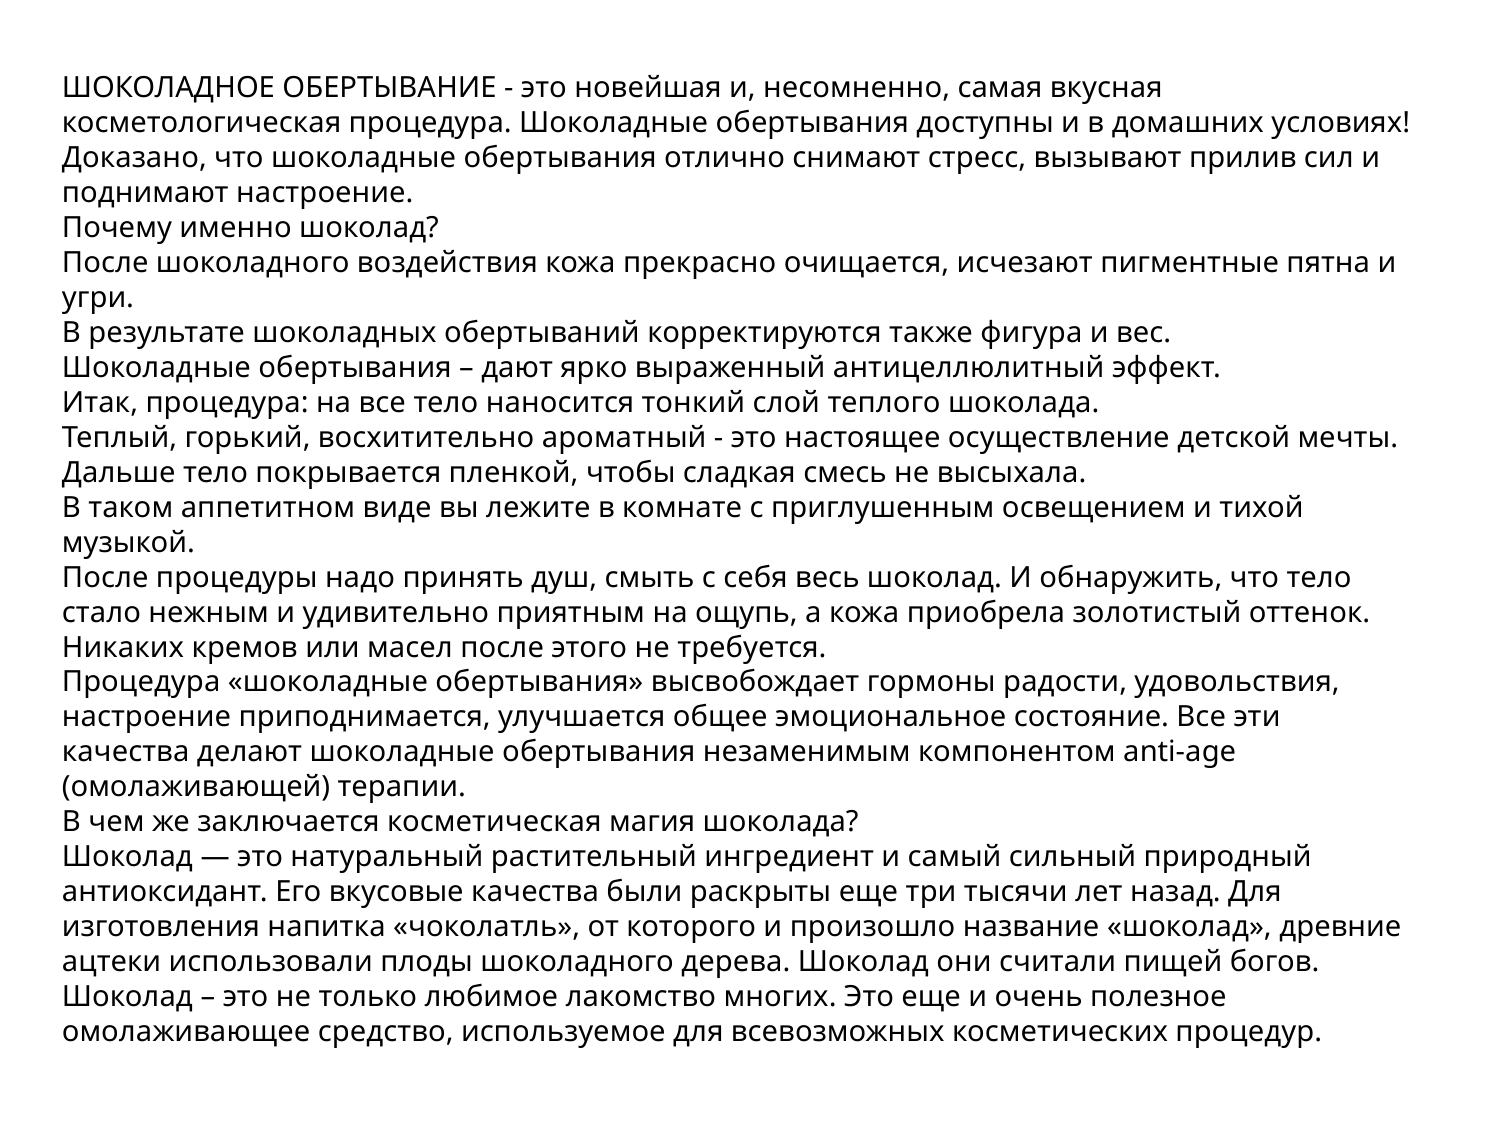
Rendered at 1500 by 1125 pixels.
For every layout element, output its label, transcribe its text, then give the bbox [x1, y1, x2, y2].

title ШОКОЛАДНОЕ ОБЕРТЫВАНИЕ - это новейшая и, несомненно, самая вкусная косметологическая процедура. Шоколадные обертывания доступны и в домашних условиях! Доказано, что шоколадные обертывания отлично снимают стресс, вызывают прилив сил и поднимают настроение. Почему именно шоколад? После шоколадного воздействия кожа прекрасно очищается, исчезают пигментные пятна и угри. В результате шоколадных обертываний корректируются также фигура и вес. Шоколадные обертывания – дают ярко выраженный антицеллюлитный эффект. Итак, процедура: на все тело наносится тонкий слой теплого шоколада. Теплый, горький, восхитительно ароматный - это настоящее осуществление детской мечты. Дальше тело покрывается пленкой, чтобы сладкая смесь не высыхала. В таком аппетитном виде вы лежите в комнате с приглушенным освещением и тихой музыкой. После процедуры надо принять душ, смыть с себя весь шоколад. И обнаружить, что тело стало нежным и удивительно приятным на ощупь, а кожа приобрела золотистый оттенок. Никаких кремов или масел после этого не требуется. Процедура «шоколадные обертывания» высвобождает гормоны радости, удовольствия, настроение приподнимается, улучшается общее эмоциональное состояние. Все эти качества делают шоколадные обертывания незаменимым компонентом anti-age (омолаживающей) терапии. В чем же заключается косметическая магия шоколада? Шоколад — это натуральный растительный ингредиент и самый сильный природный антиоксидант. Его вкусовые качества были раскрыты еще три тысячи лет назад. Для изготовления напитка «чоколатль», от которого и произошло название «шоколад», древние ацтеки использовали плоды шоколадного дерева. Шоколад они считали пищей богов. Шоколад – это не только любимое лакомство многих. Это еще и очень полезное омолаживающее средство, используемое для всевозможных косметических процедур. [46, 35, 1430, 1090]
